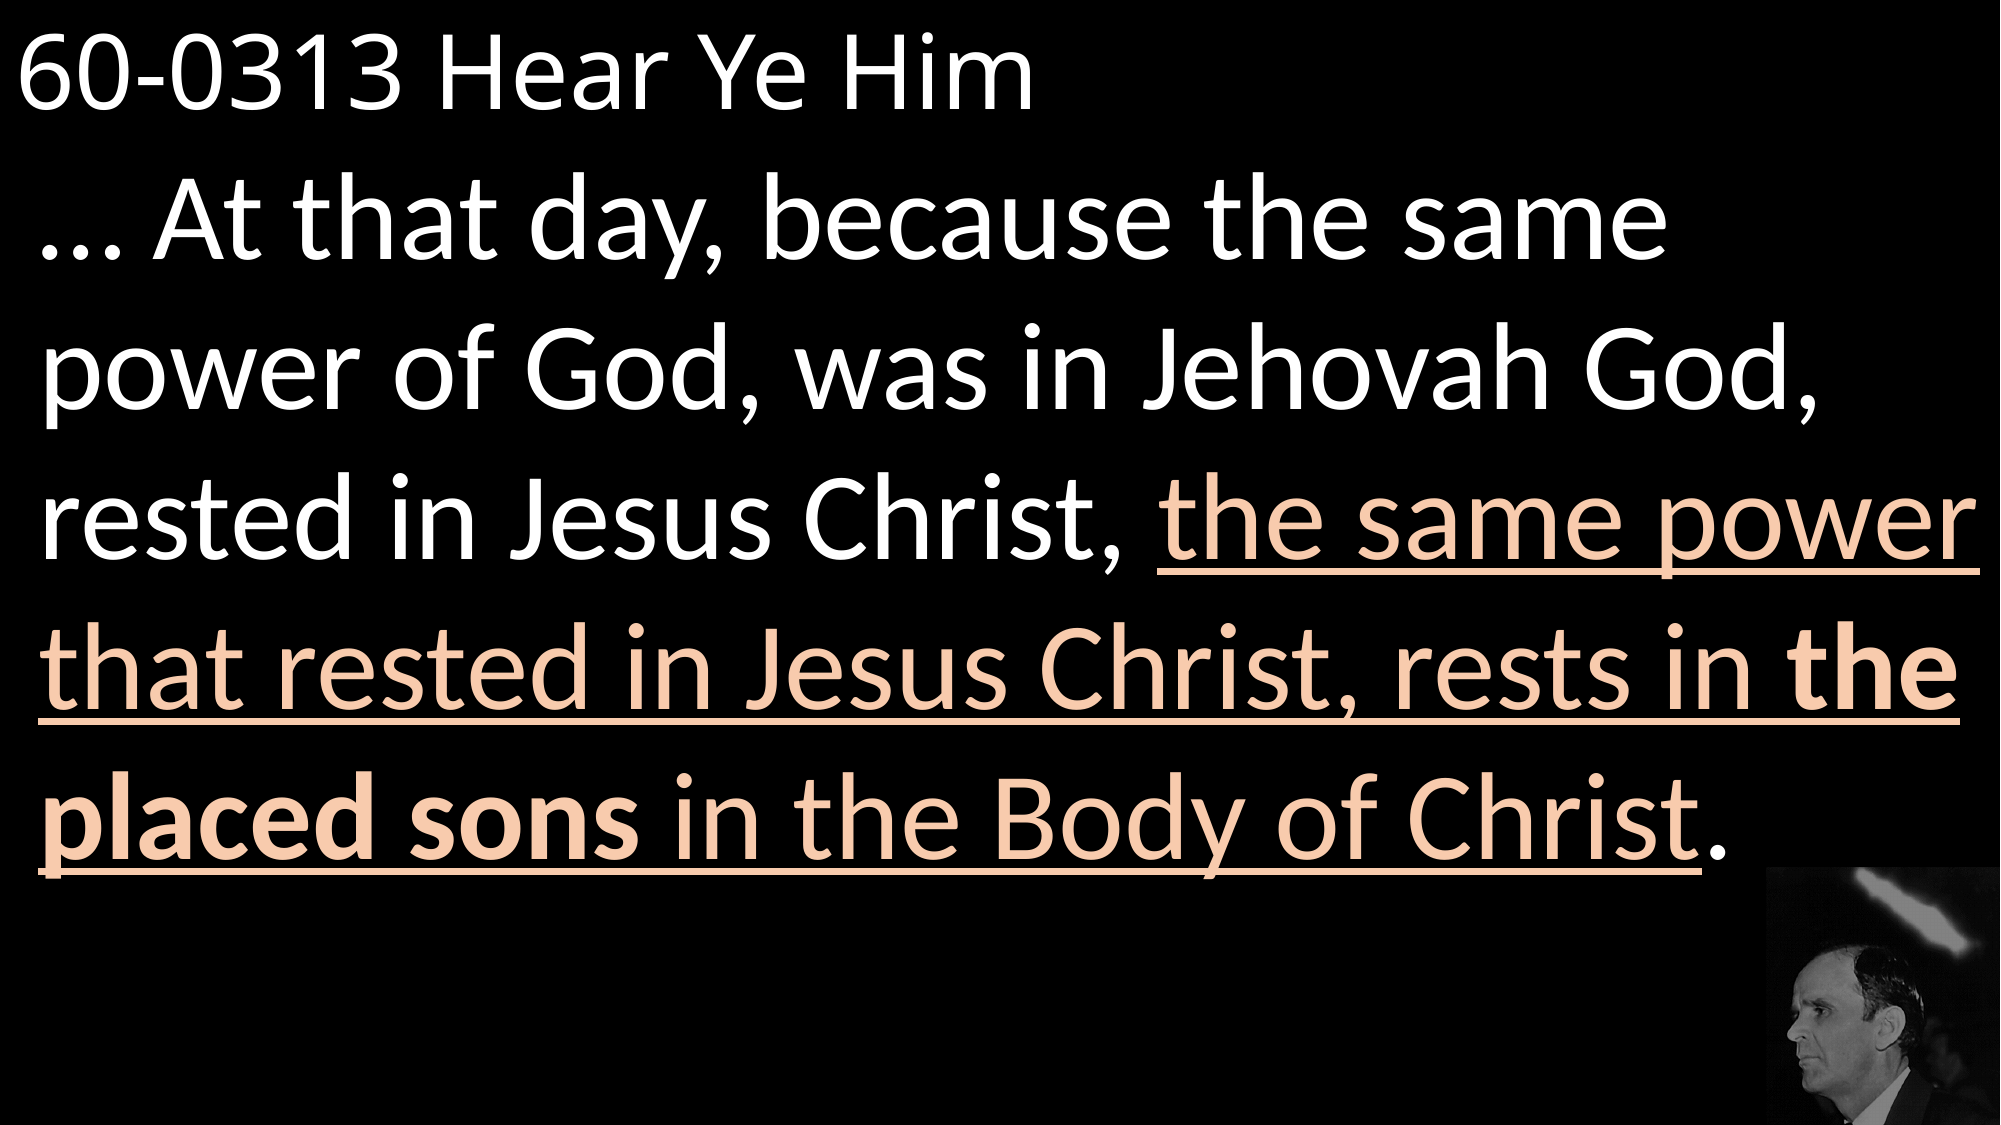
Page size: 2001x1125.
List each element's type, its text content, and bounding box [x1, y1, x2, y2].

picture [1766, 867, 2000, 1125]
title 60-0313 Hear Ye Him [0, 0, 1796, 152]
text_box … At that day, because the same power of God, was in Jehovah God, rested in Jesus Christ, the same power that rested in Jesus Christ, rests in the placed sons in the Body of Christ. [23, 127, 2000, 892]
